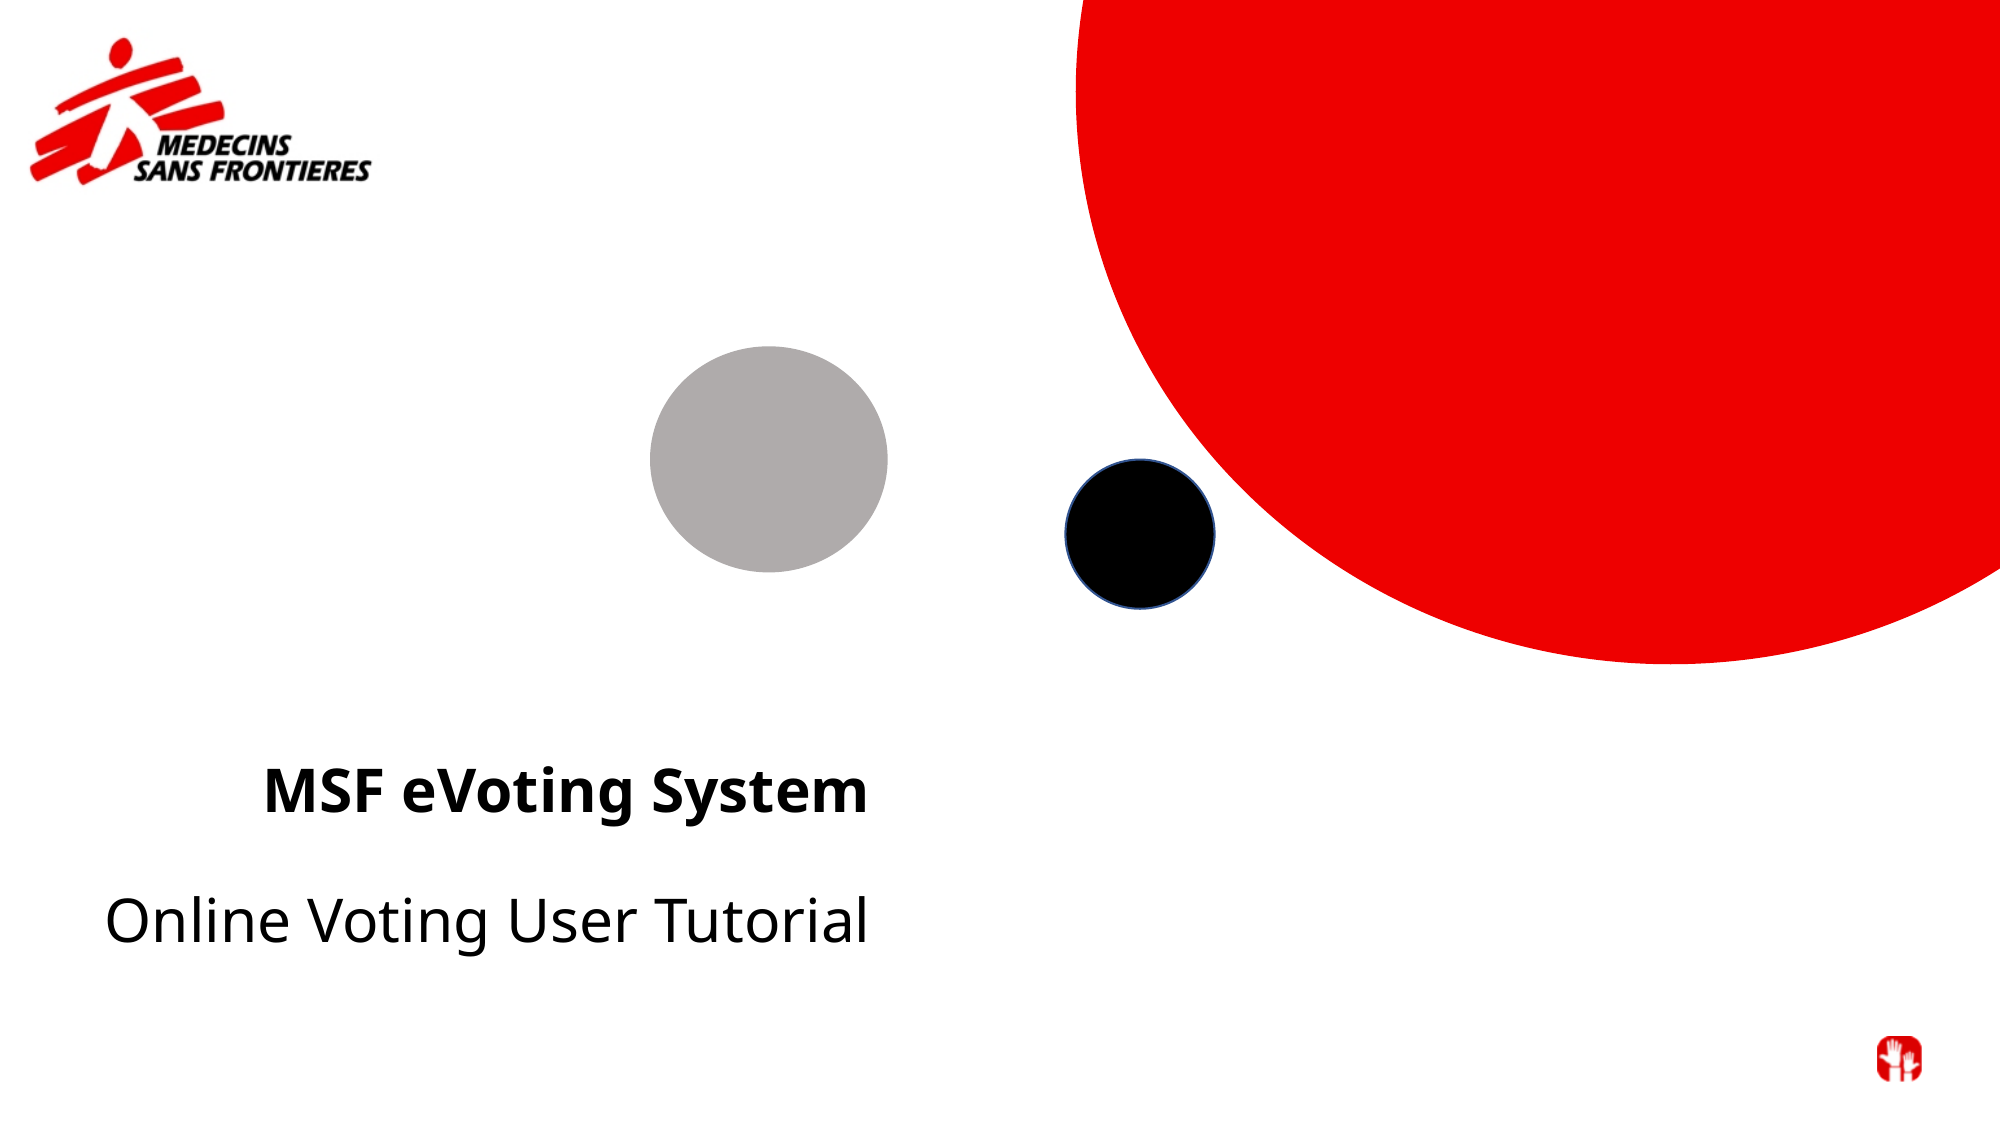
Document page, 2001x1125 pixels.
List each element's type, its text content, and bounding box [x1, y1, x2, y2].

text_box MSF eVoting System Online Voting User Tutorial [0, 751, 886, 1037]
text_box [1074, 0, 2000, 666]
picture [1876, 1036, 1923, 1084]
text_box [1064, 458, 1216, 610]
picture [7, 7, 396, 215]
text_box [648, 345, 889, 574]
